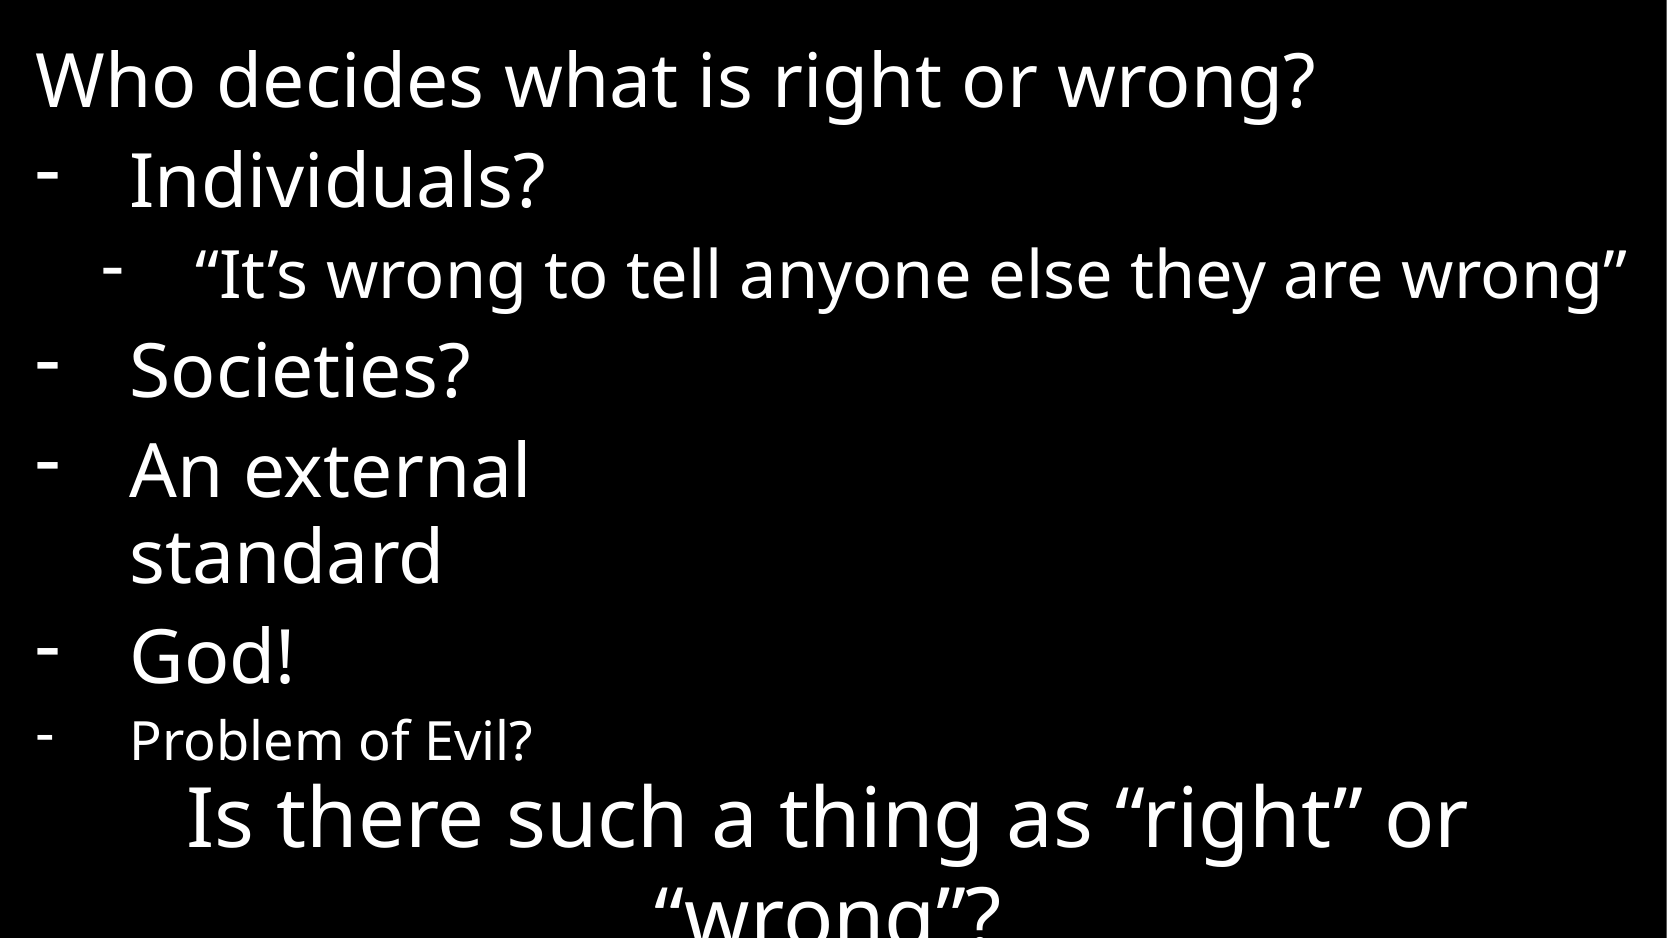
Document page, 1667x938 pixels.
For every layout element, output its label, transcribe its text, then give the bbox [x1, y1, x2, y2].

title Is there such a thing as “right” or “wrong”? [8, 807, 1649, 923]
list Who decides what is right or wrong? Individuals? “It’s wrong to tell anyone else they are wrong” Societies? An external standard God! Problem of Evil? [20, 30, 1647, 792]
